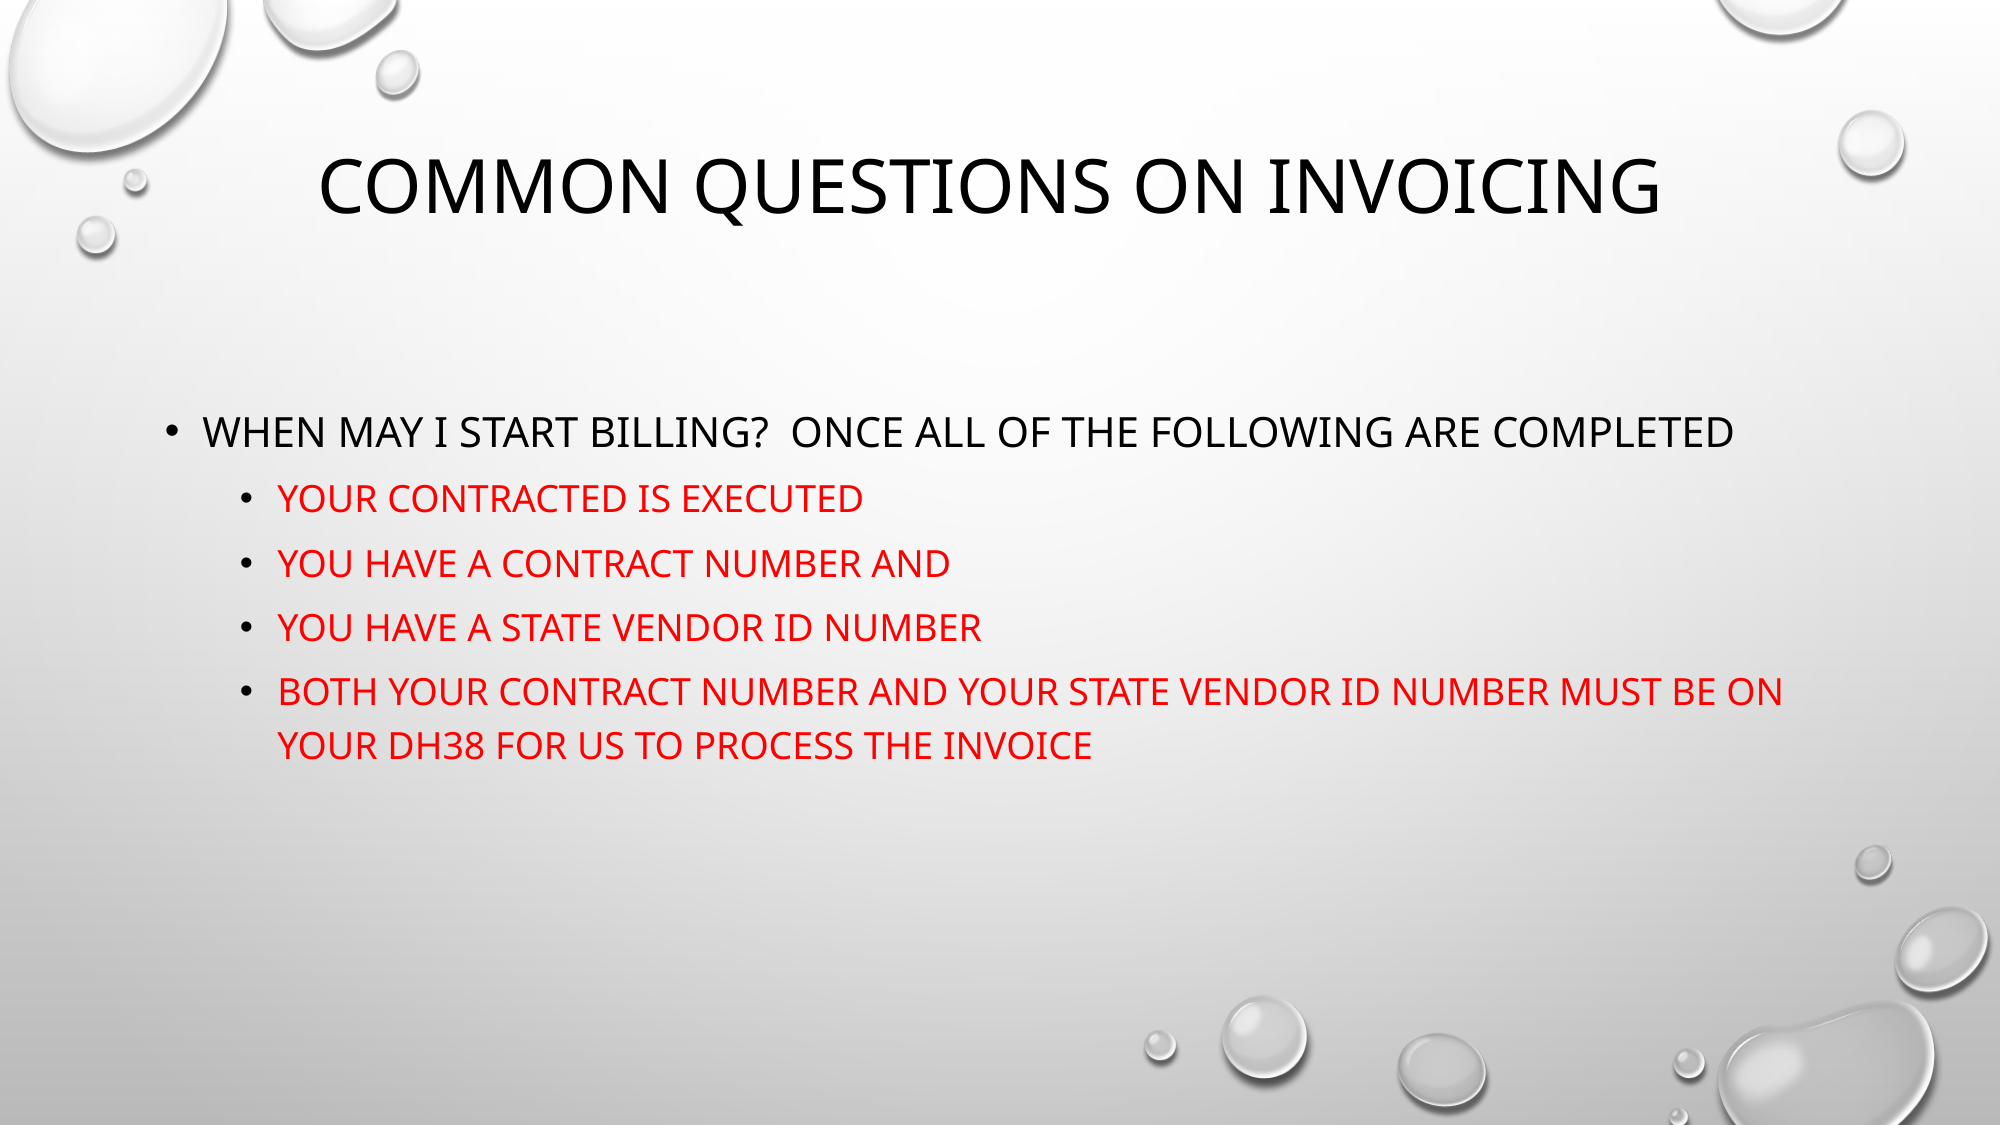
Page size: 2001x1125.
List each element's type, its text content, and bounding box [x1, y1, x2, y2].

list When may I start billing? Once all of the following are completed your contracted is executed you have a contract number and You have a state vendor id number Both your contract number and your state vendor id number must be on your dh38 for us to process the invoice [149, 388, 1850, 950]
picture [0, 0, 2000, 1125]
title Common questions on invoicing [149, 58, 1850, 321]
